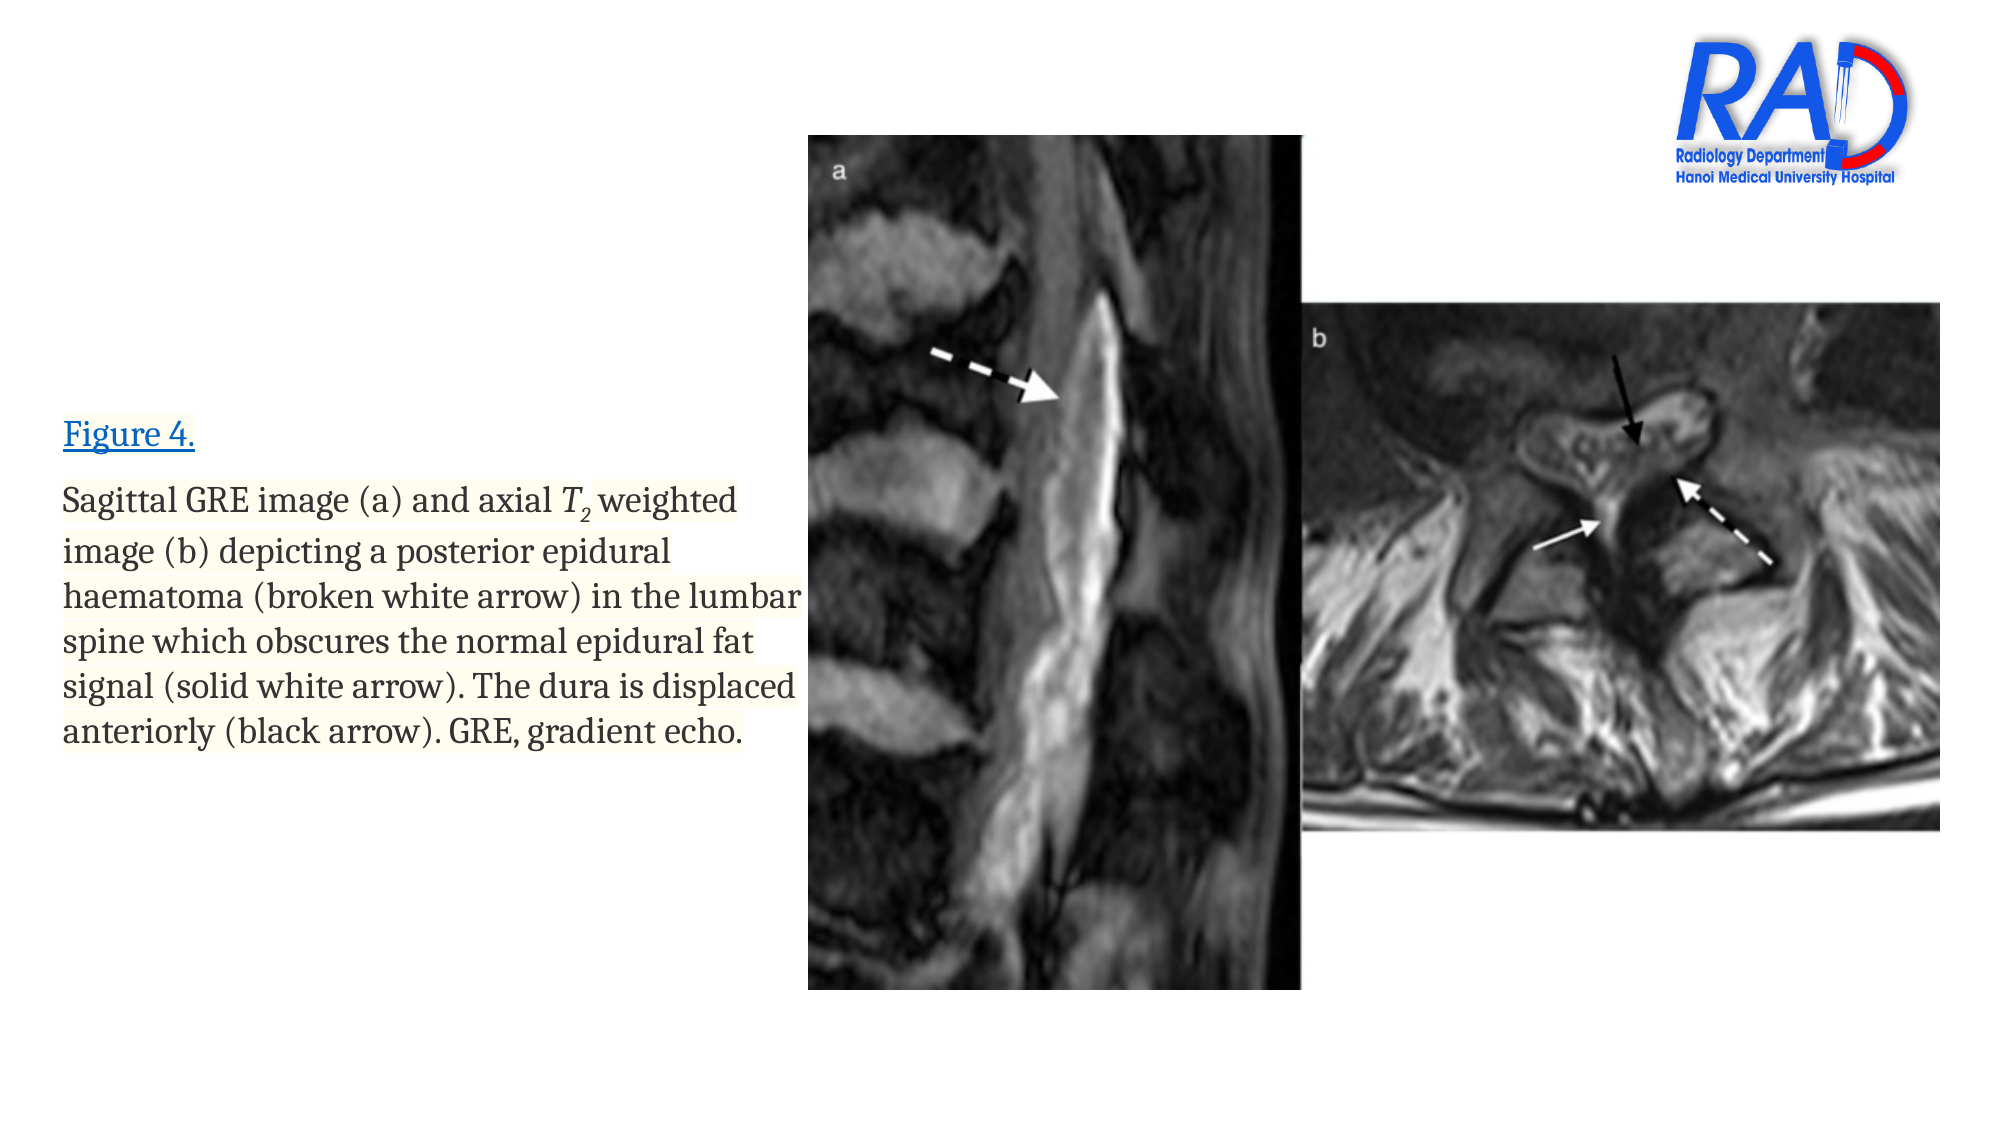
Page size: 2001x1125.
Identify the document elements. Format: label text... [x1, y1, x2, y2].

text_box Figure 4. Sagittal GRE image (a) and axial T2 weighted image (b) depicting a posterior epidural haematoma (broken white arrow) in the lumbar spine which obscures the normal epidural fat signal (solid white arrow). The dura is displaced anteriorly (black arrow). GRE, gradient echo. [48, 401, 808, 804]
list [808, 135, 1940, 990]
picture [1665, 37, 1912, 193]
